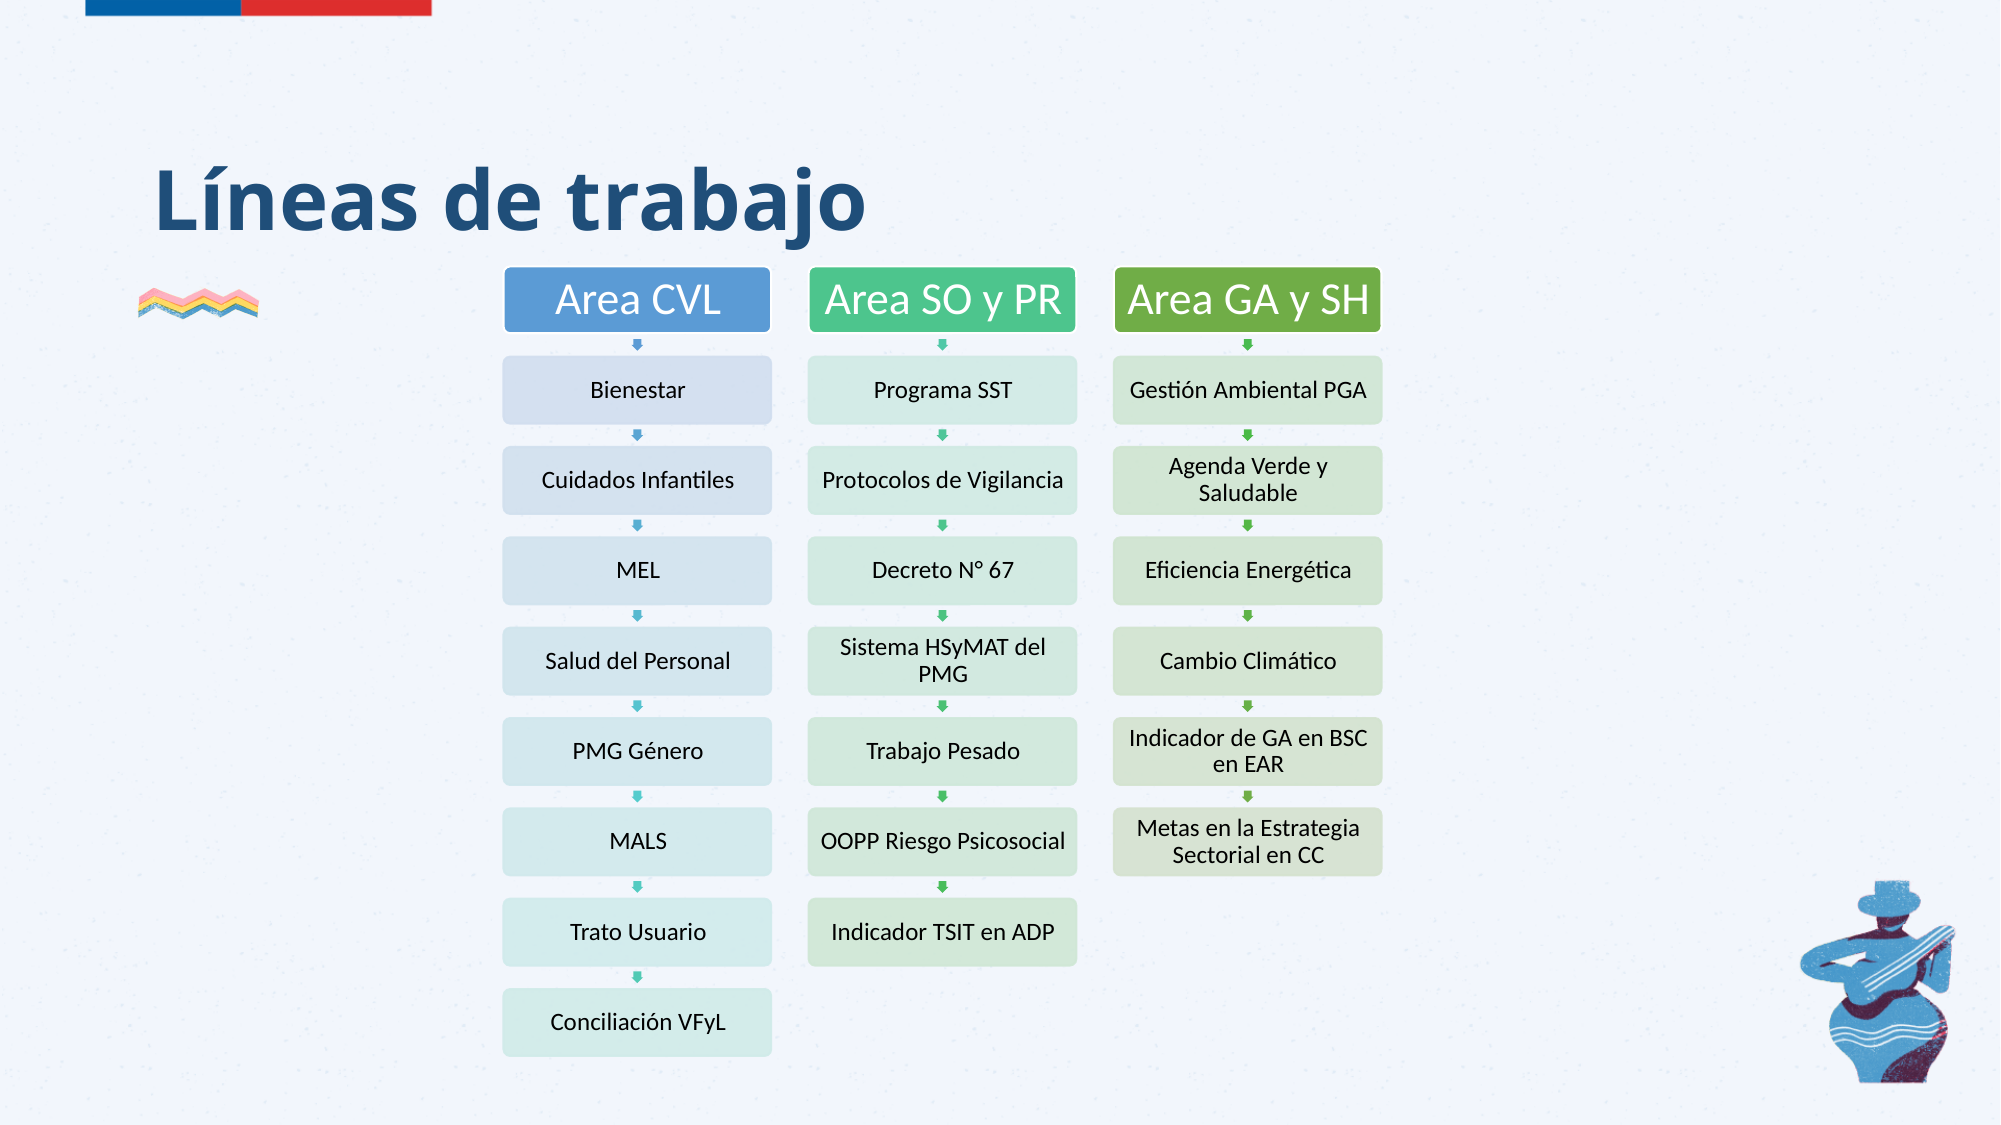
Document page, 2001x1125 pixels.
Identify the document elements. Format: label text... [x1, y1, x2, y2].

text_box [328, 266, 1556, 1056]
picture [0, 0, 2001, 1125]
title Líneas de trabajo [137, 140, 1863, 267]
